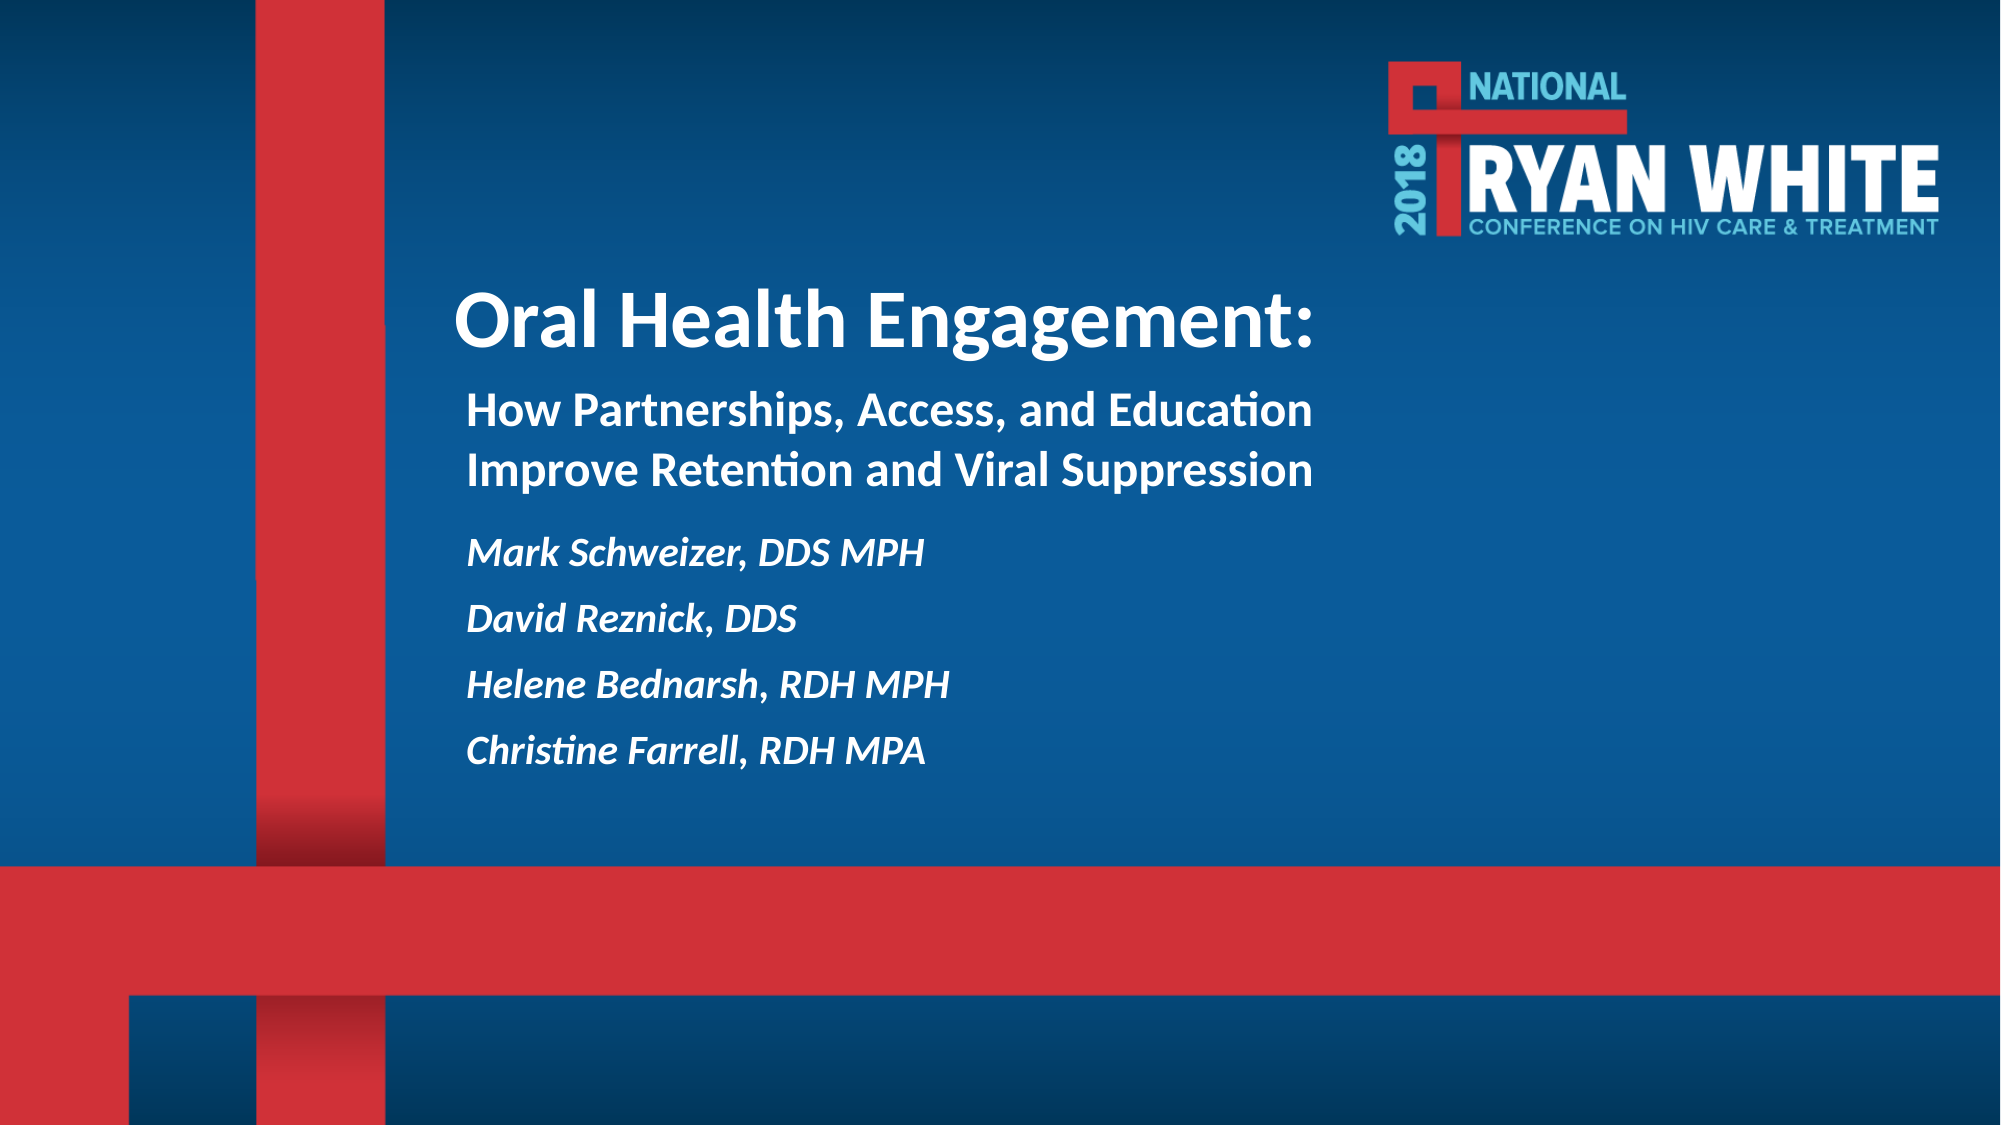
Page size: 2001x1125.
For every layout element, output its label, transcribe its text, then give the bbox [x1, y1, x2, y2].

title Oral Health Engagement: [439, 252, 1926, 389]
list Mark Schweizer, DDS MPH David Reznick, DDS Helene Bednarsh, RDH MPH Christine Farrell, RDH MPA [451, 523, 1926, 602]
picture [0, 0, 2001, 1125]
text_box How Partnerships, Access, and Education Improve Retention and Viral Suppression [451, 369, 1346, 504]
